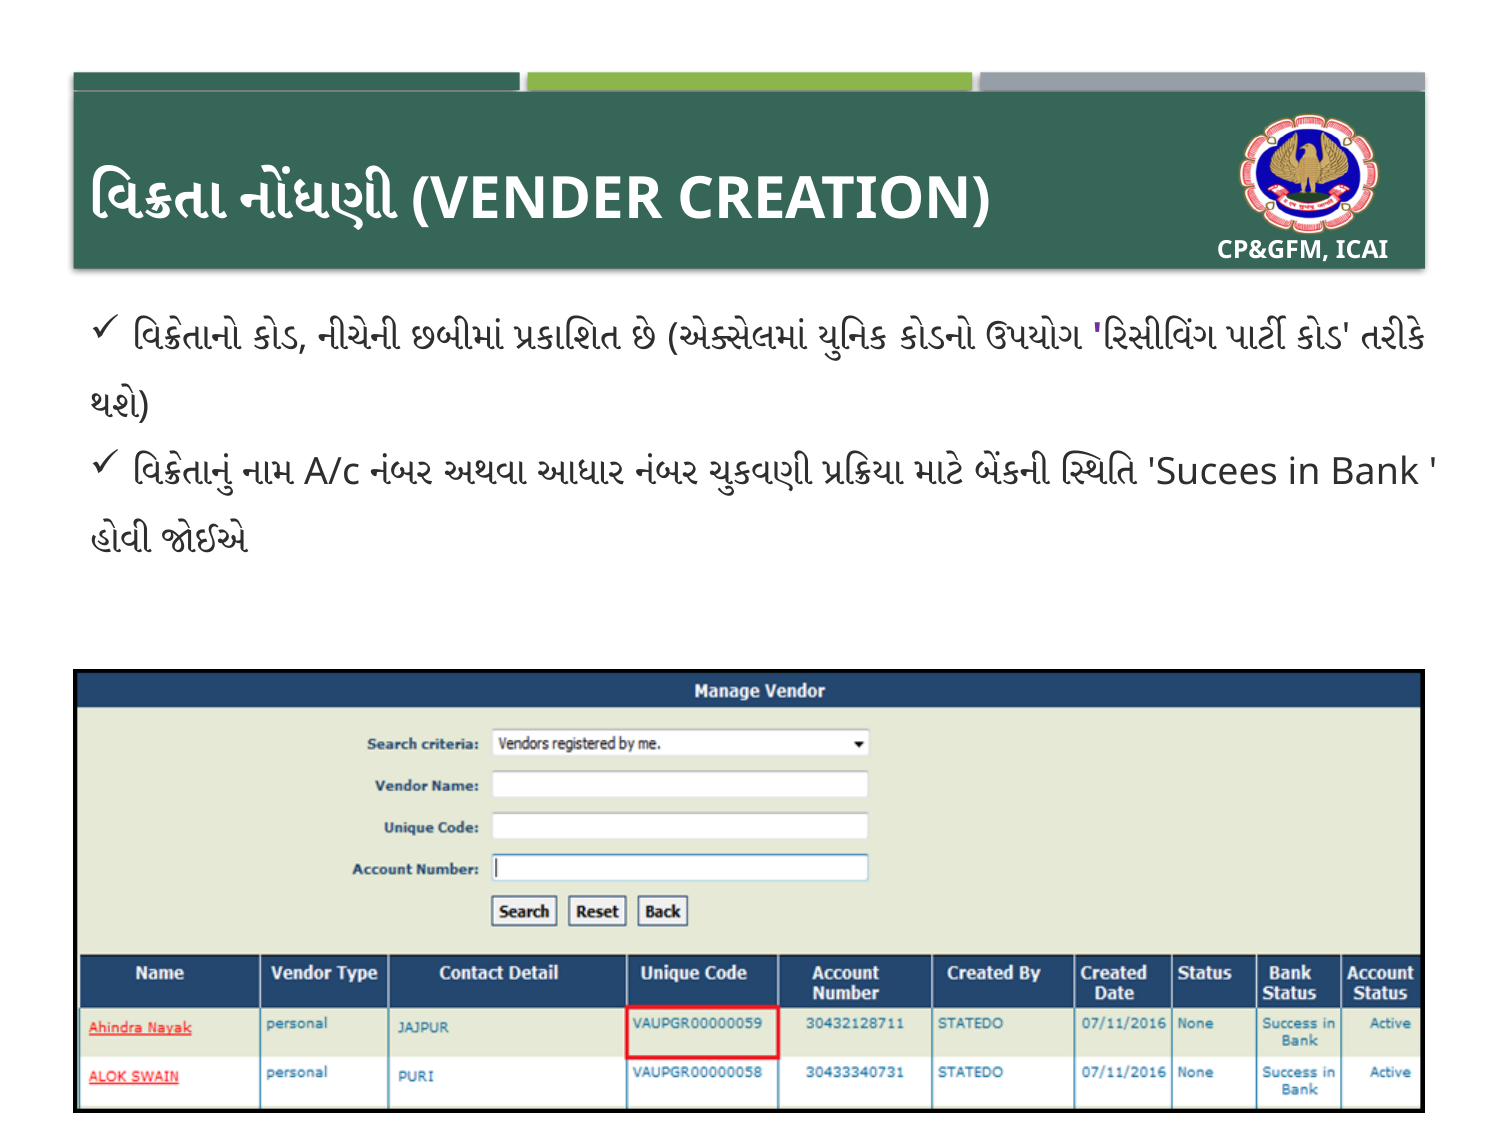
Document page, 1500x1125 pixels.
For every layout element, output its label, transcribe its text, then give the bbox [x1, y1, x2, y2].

picture [1228, 102, 1389, 234]
text_box વિક્રેતાનો કોડ, નીચેની છબીમાં પ્રકાશિત છે (એક્સેલમાં યુનિક કોડનો ઉપયોગ 'રિસીવિંગ પાર્ટી કોડ' તરીકે થશે) વિક્રેતાનું નામ A/c નંબર અથવા આધાર નંબર ચુકવણી પ્રક્રિયા માટે બેંકની સ્થિતિ 'Sucees in Bank ' હોવી જોઈએ [75, 282, 1473, 567]
title વિક્રતા નોંધણી (vender Creation) [73, 112, 1243, 278]
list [72, 669, 1426, 1114]
